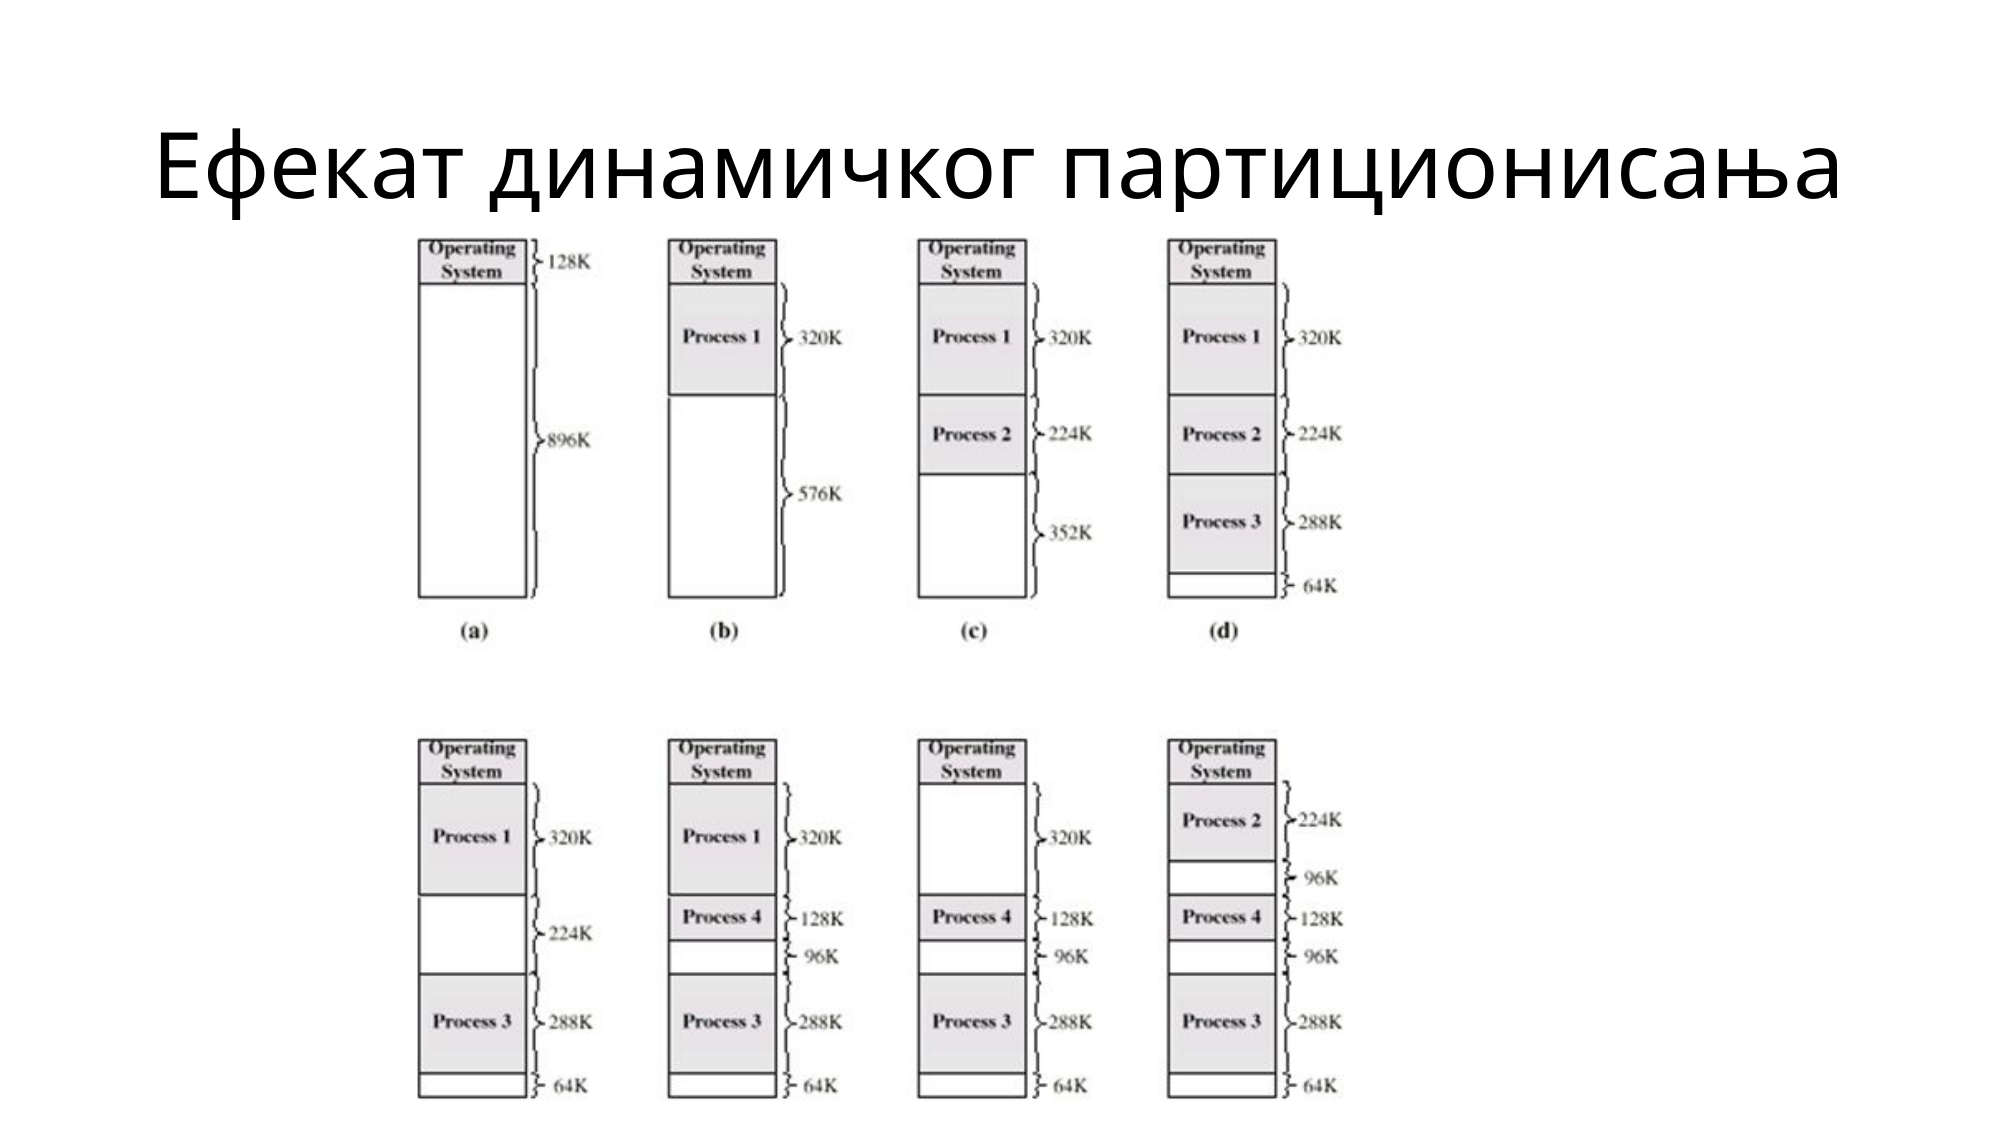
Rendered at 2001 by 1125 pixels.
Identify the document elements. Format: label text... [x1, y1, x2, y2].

title Ефекат динамичког партиционисања [137, 59, 1863, 278]
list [379, 212, 1355, 1112]
